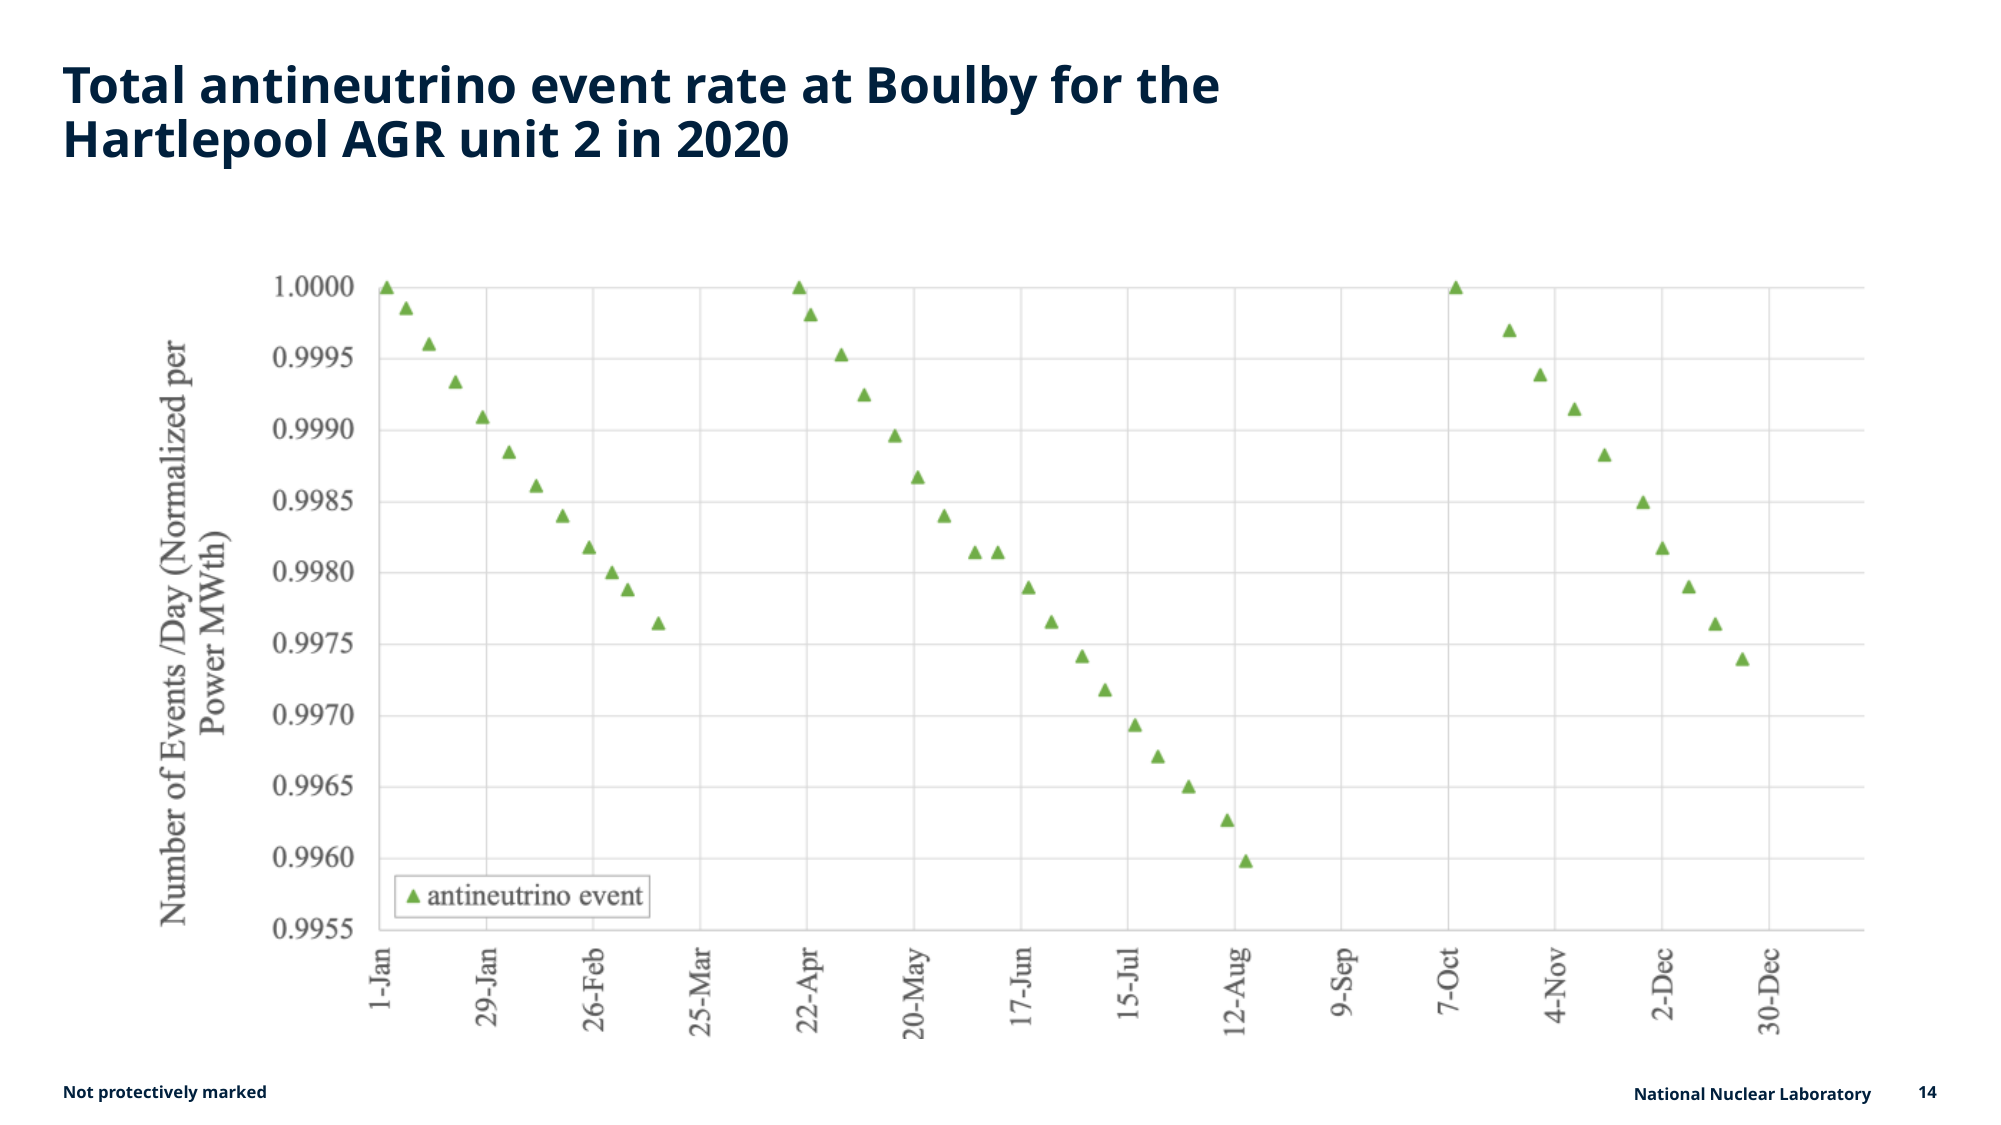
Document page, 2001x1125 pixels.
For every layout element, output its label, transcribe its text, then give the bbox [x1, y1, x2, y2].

title Total antineutrino event rate at Boulby for the Hartlepool AGR unit 2 in 2020 [62, 60, 1938, 248]
footer Not protectively marked [62, 1078, 1577, 1110]
picture [130, 247, 1887, 1040]
